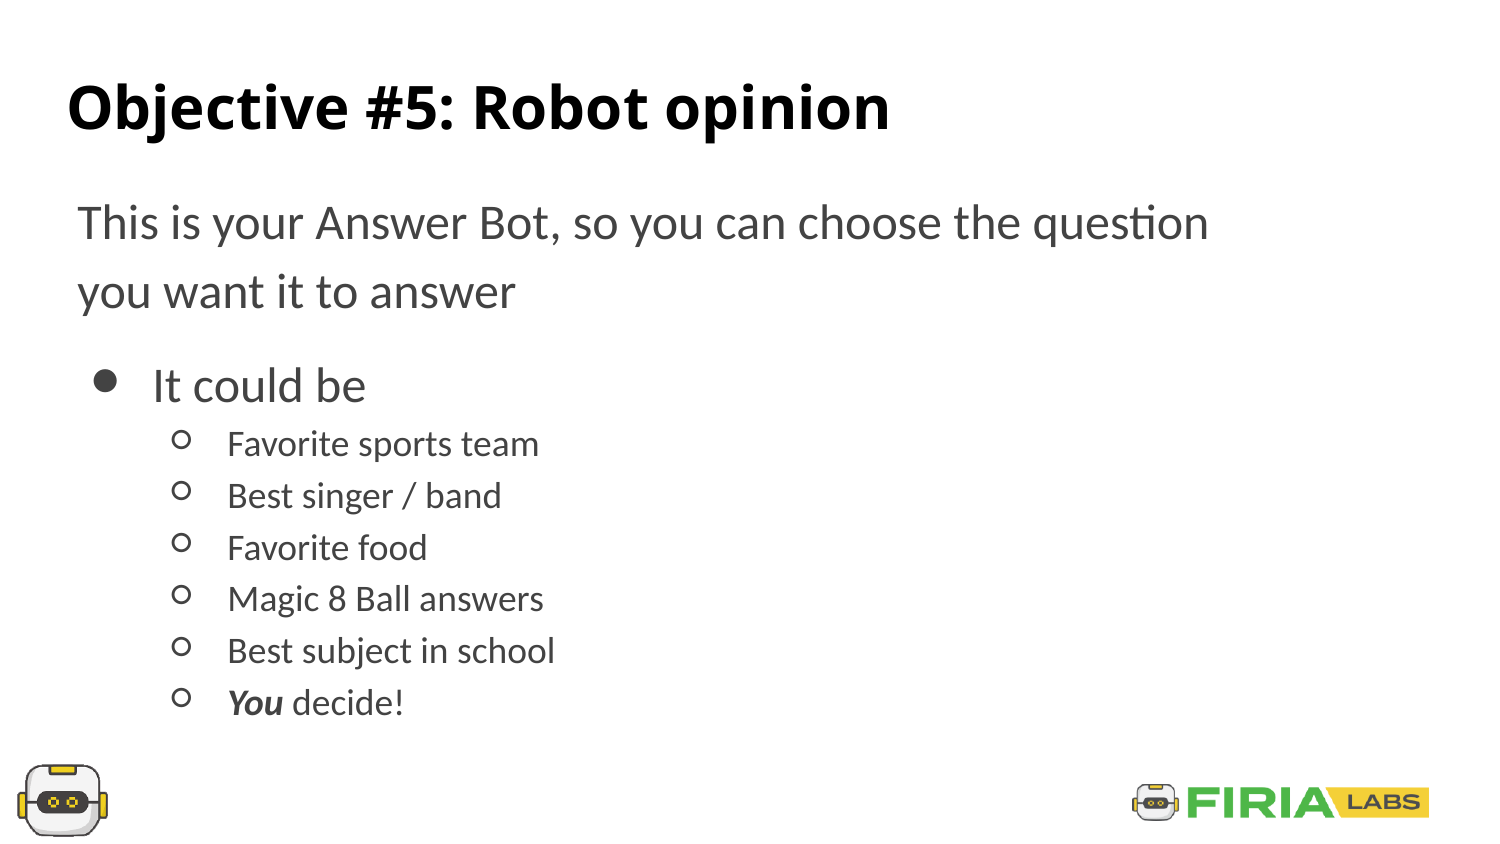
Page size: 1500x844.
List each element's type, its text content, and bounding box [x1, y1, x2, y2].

picture [17, 764, 108, 837]
title Objective #5: Robot opinion [51, 55, 1449, 158]
list This is your Answer Bot, so you can choose the question you want it to answer It could be Favorite sports team Best singer / band Favorite food Magic 8 Ball answers Best subject in school You decide! [62, 165, 1247, 789]
picture [1121, 777, 1436, 826]
